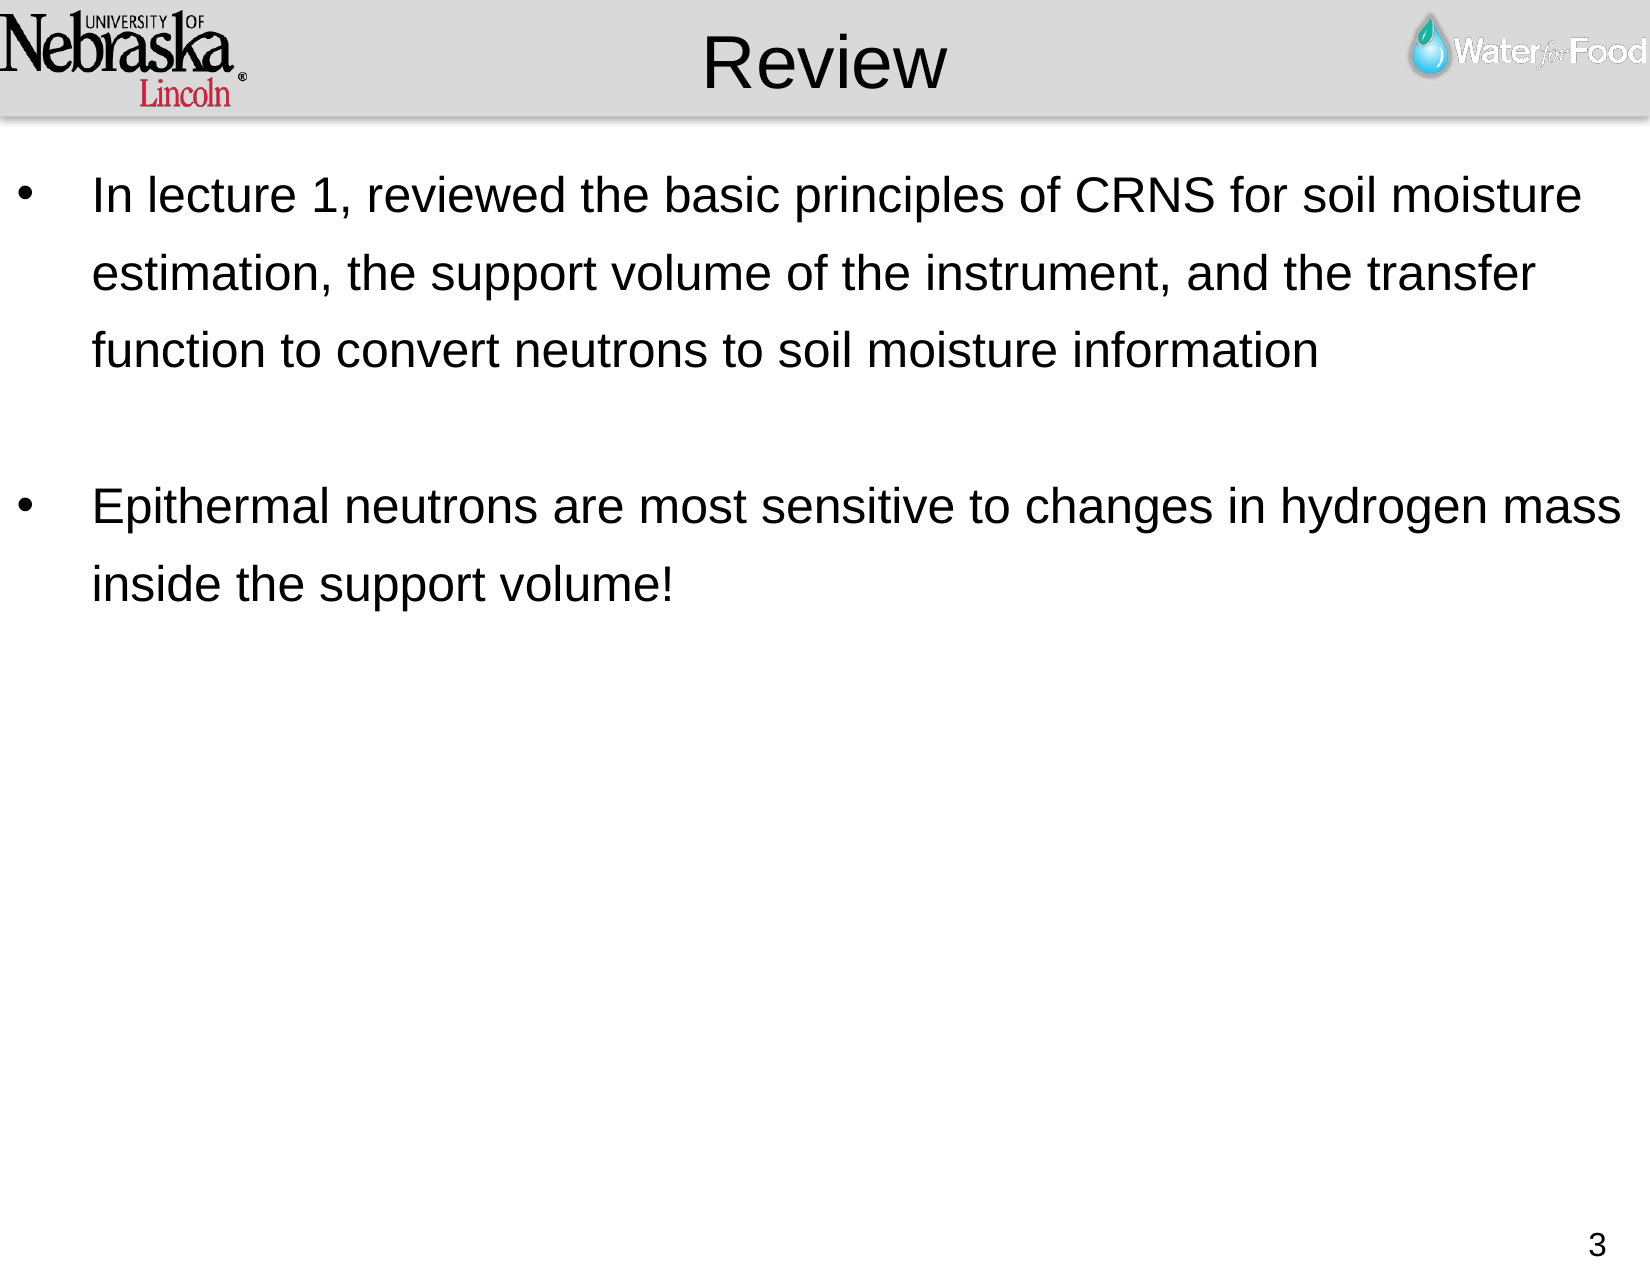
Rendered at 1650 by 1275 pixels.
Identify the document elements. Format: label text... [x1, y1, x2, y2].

slide_number 3 [1571, 1214, 1650, 1275]
text_box Review [0, 5, 1650, 113]
text_box In lecture 1, reviewed the basic principles of CRNS for soil moisture estimation, the support volume of the instrument, and the transfer function to convert neutrons to soil moisture information Epithermal neutrons are most sensitive to changes in hydrogen mass inside the support volume! [0, 135, 1650, 699]
